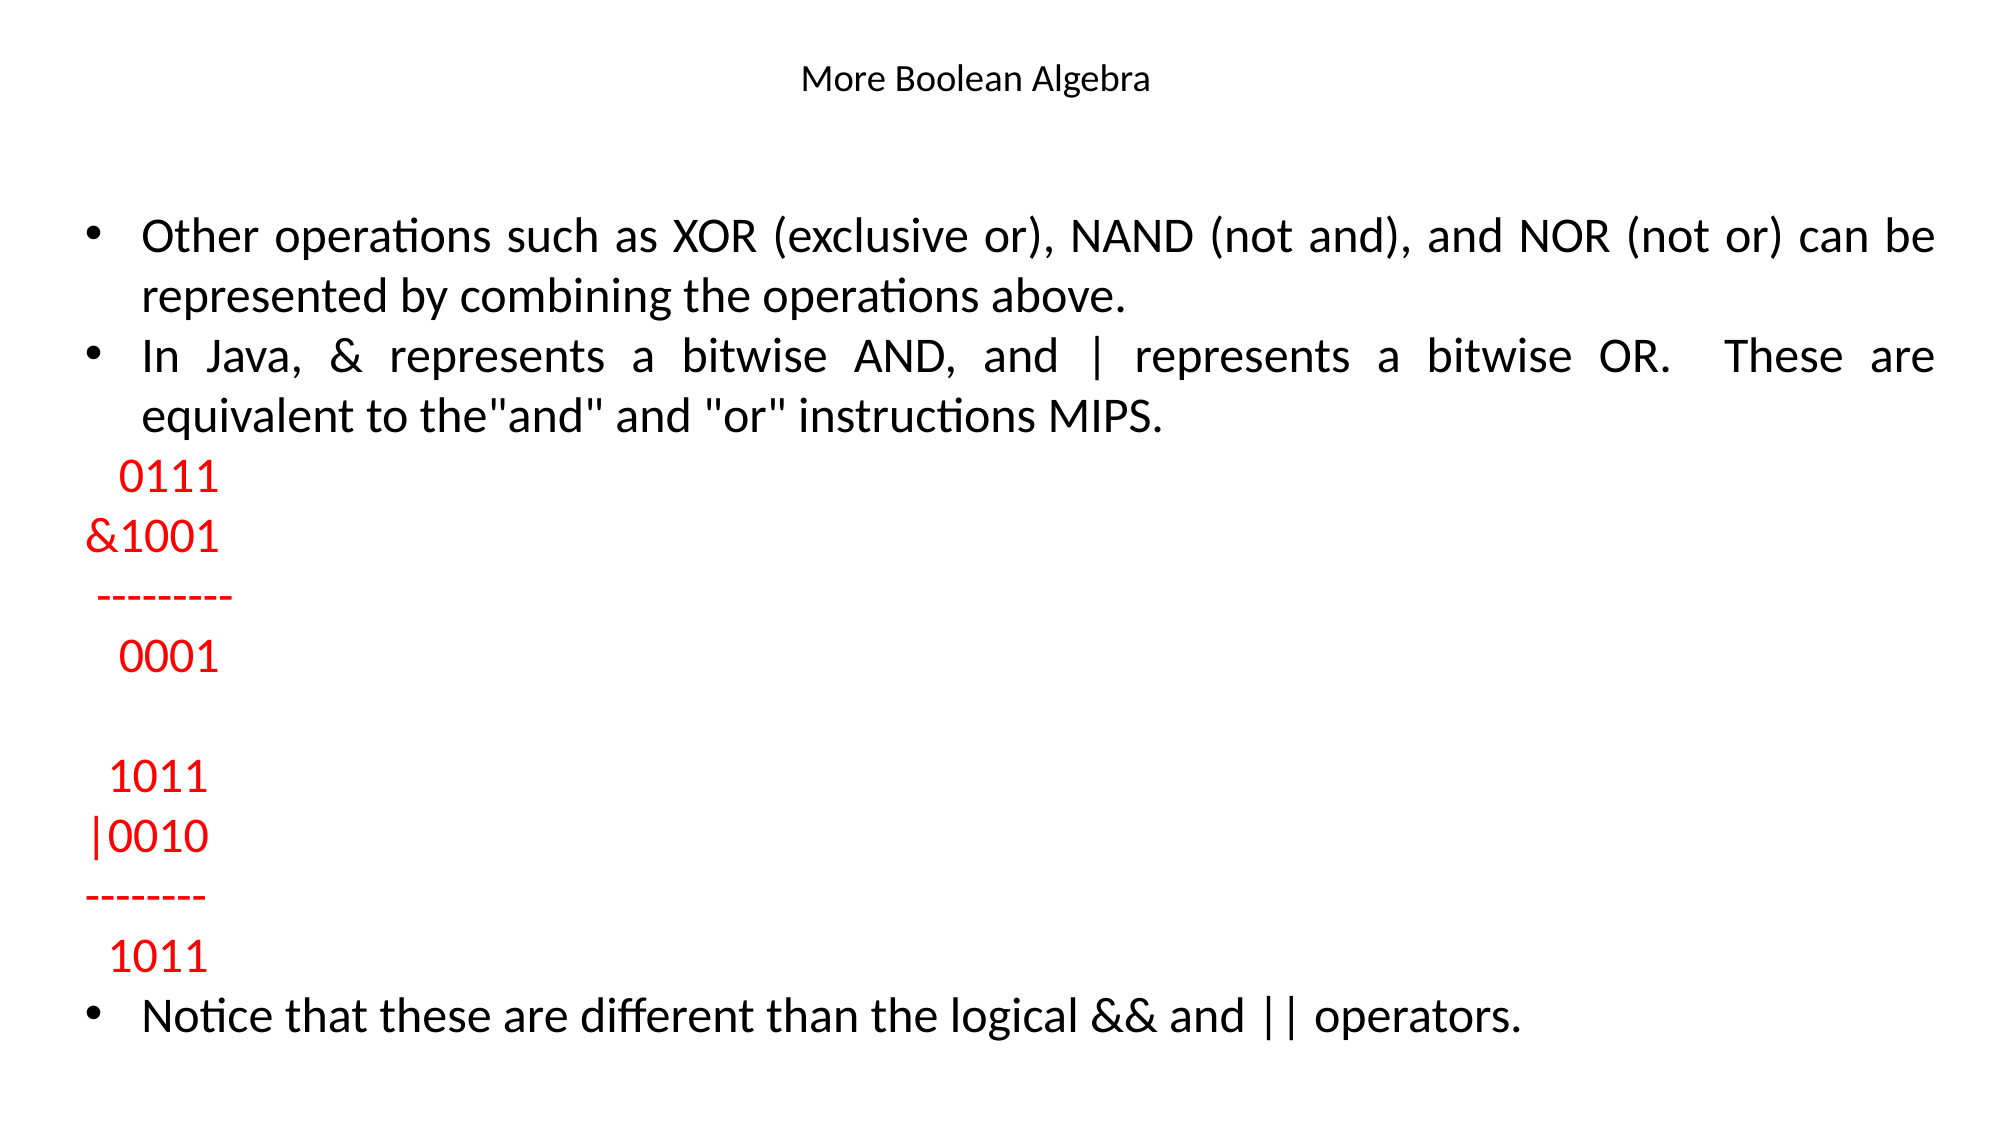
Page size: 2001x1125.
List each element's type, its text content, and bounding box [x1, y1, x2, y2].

text_box Other operations such as XOR (exclusive or), NAND (not and), and NOR (not or) can be represented by combining the operations above. In Java, & represents a bitwise AND, and | represents a bitwise OR. These are equivalent to the"and" and "or" instructions MIPS. 0111 &1001 --------- 0001 1011 |0010 -------- 1011 Notice that these are different than the logical && and || operators. [70, 194, 1952, 1050]
title More Boolean Algebra [561, 45, 1391, 108]
